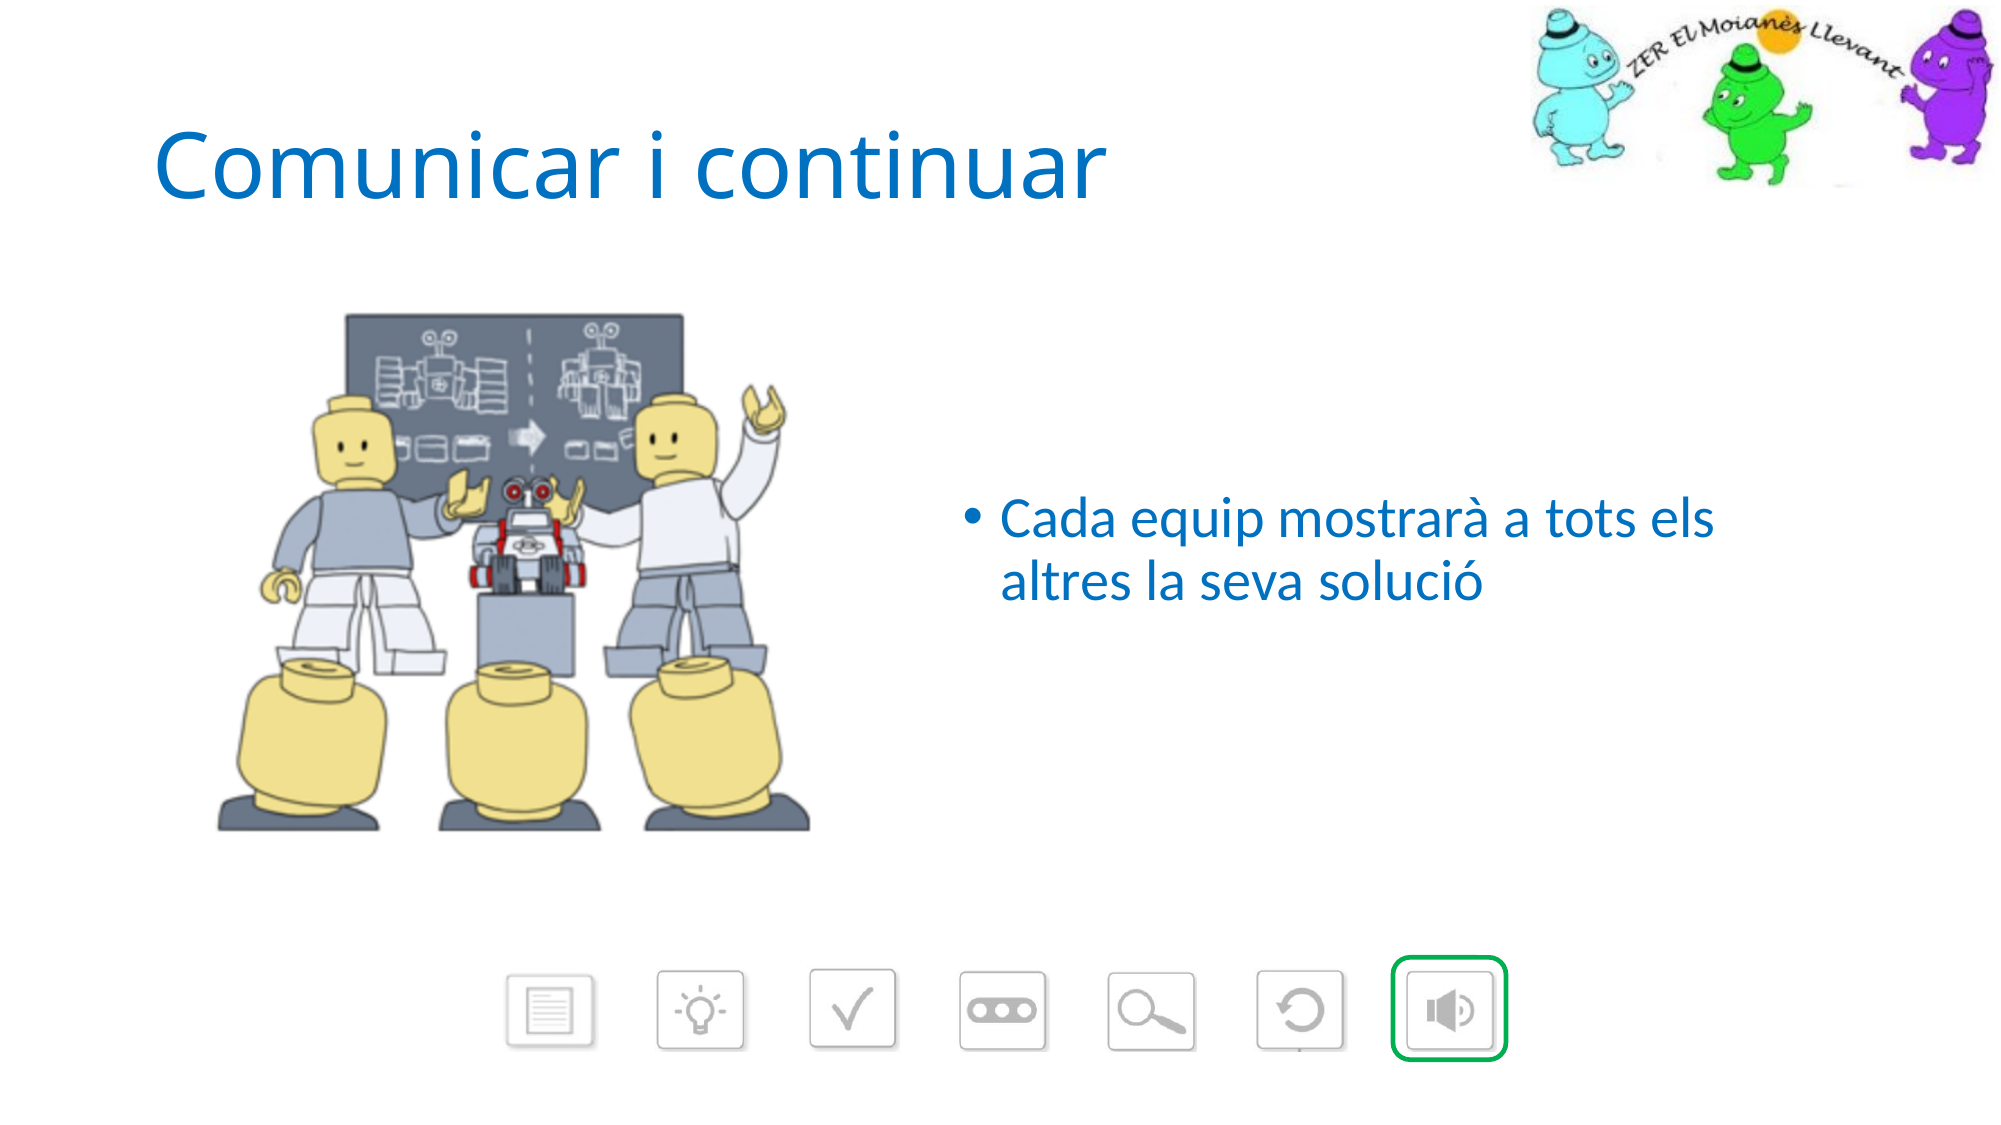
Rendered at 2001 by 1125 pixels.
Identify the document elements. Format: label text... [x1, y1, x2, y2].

picture [1528, 1, 1999, 188]
list Cada equip mostrarà a tots els altres la seva solució [947, 479, 1862, 661]
title Comunicar i continuar [137, 59, 1863, 278]
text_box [503, 957, 1506, 1060]
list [207, 299, 821, 849]
